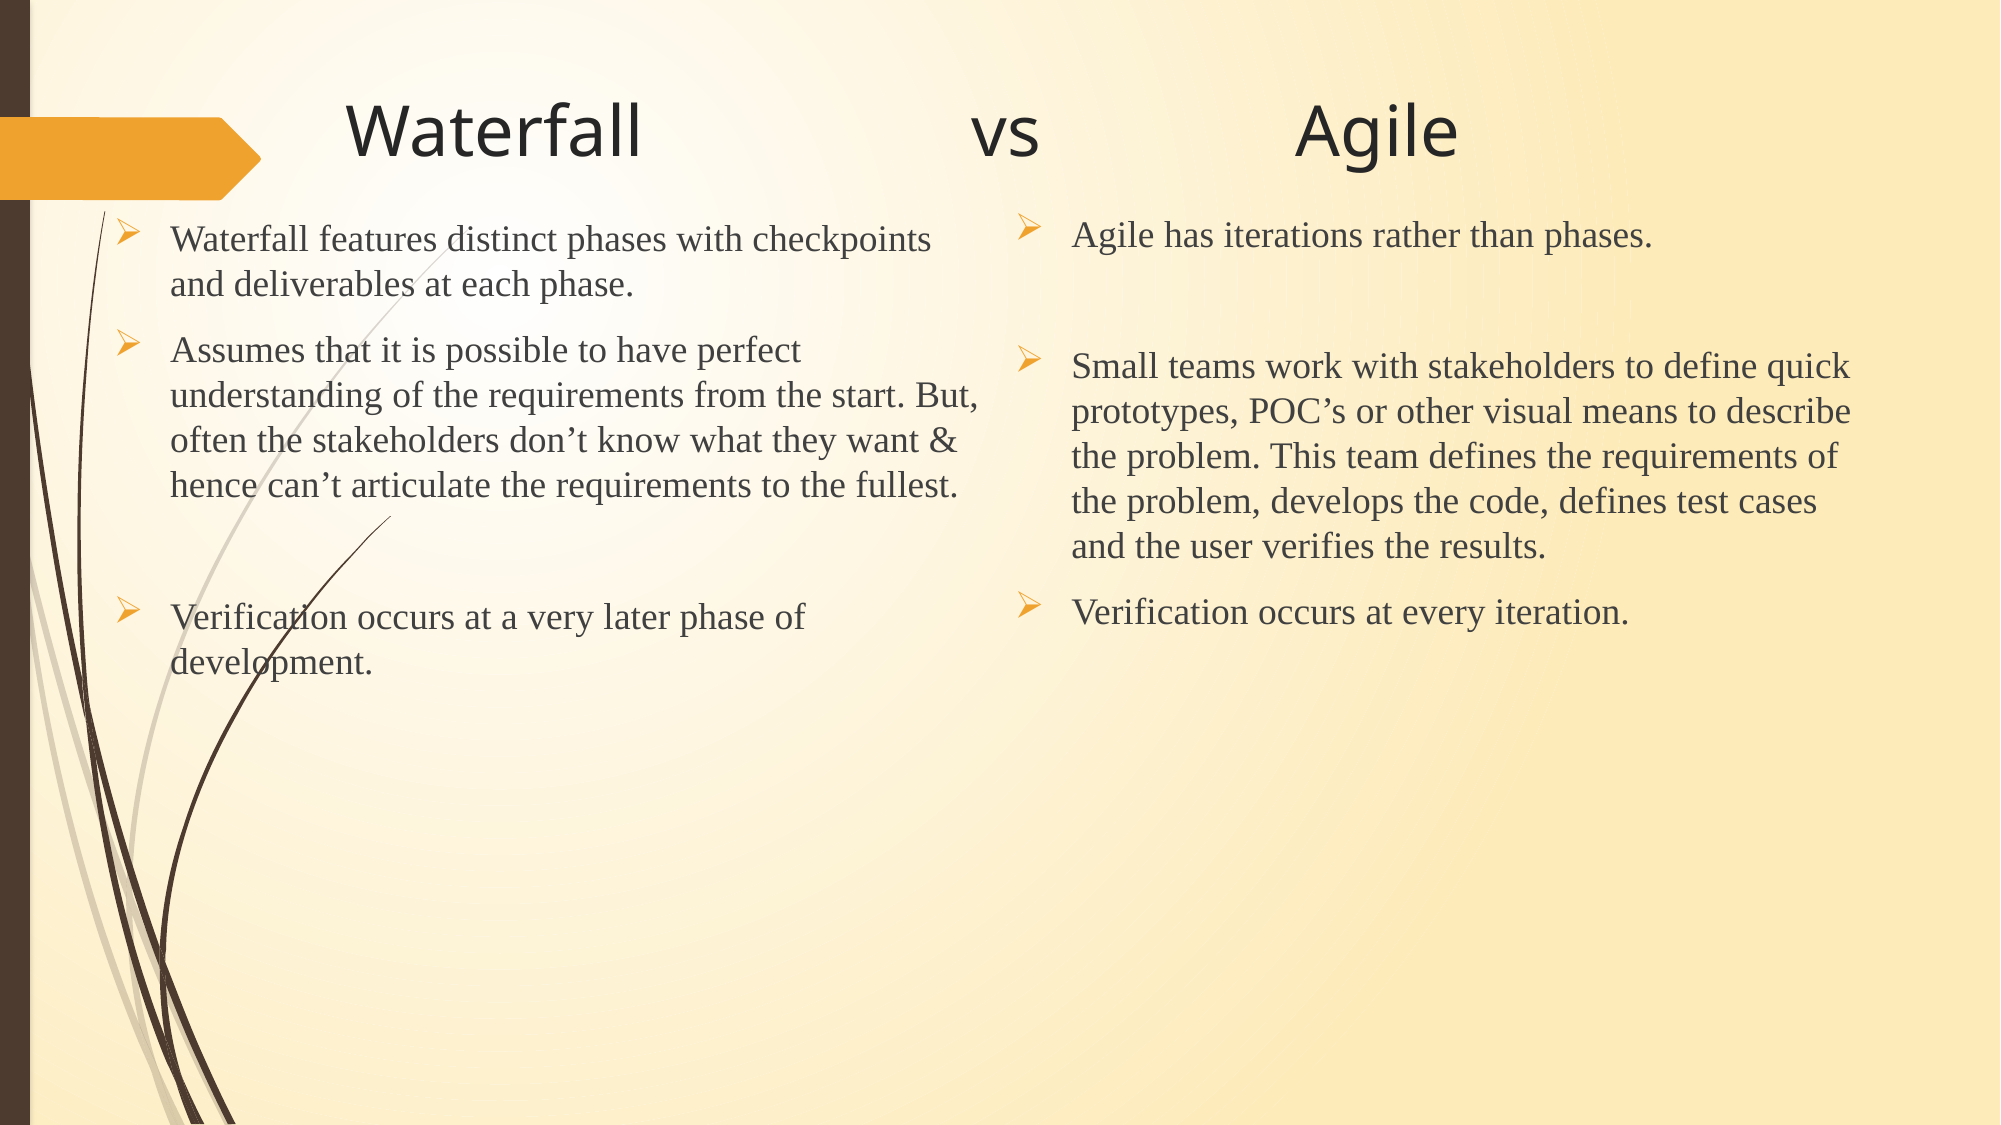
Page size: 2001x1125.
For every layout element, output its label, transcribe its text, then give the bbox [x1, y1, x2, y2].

list Waterfall features distinct phases with checkpoints and deliverables at each phase. Assumes that it is possible to have perfect understanding of the requirements from the start. But, often the stakeholders don’t know what they want & hence can’t articulate the requirements to the fullest. Verification occurs at a very later phase of development. [98, 206, 1000, 1065]
text_box Agile has iterations rather than phases. Small teams work with stakeholders to define quick prototypes, POC’s or other visual means to describe the problem. This team defines the requirements of the problem, develops the code, defines test cases and the user verifies the results. Verification occurs at every iteration. [999, 202, 1889, 1060]
title Waterfall vs Agile [111, 78, 1889, 179]
